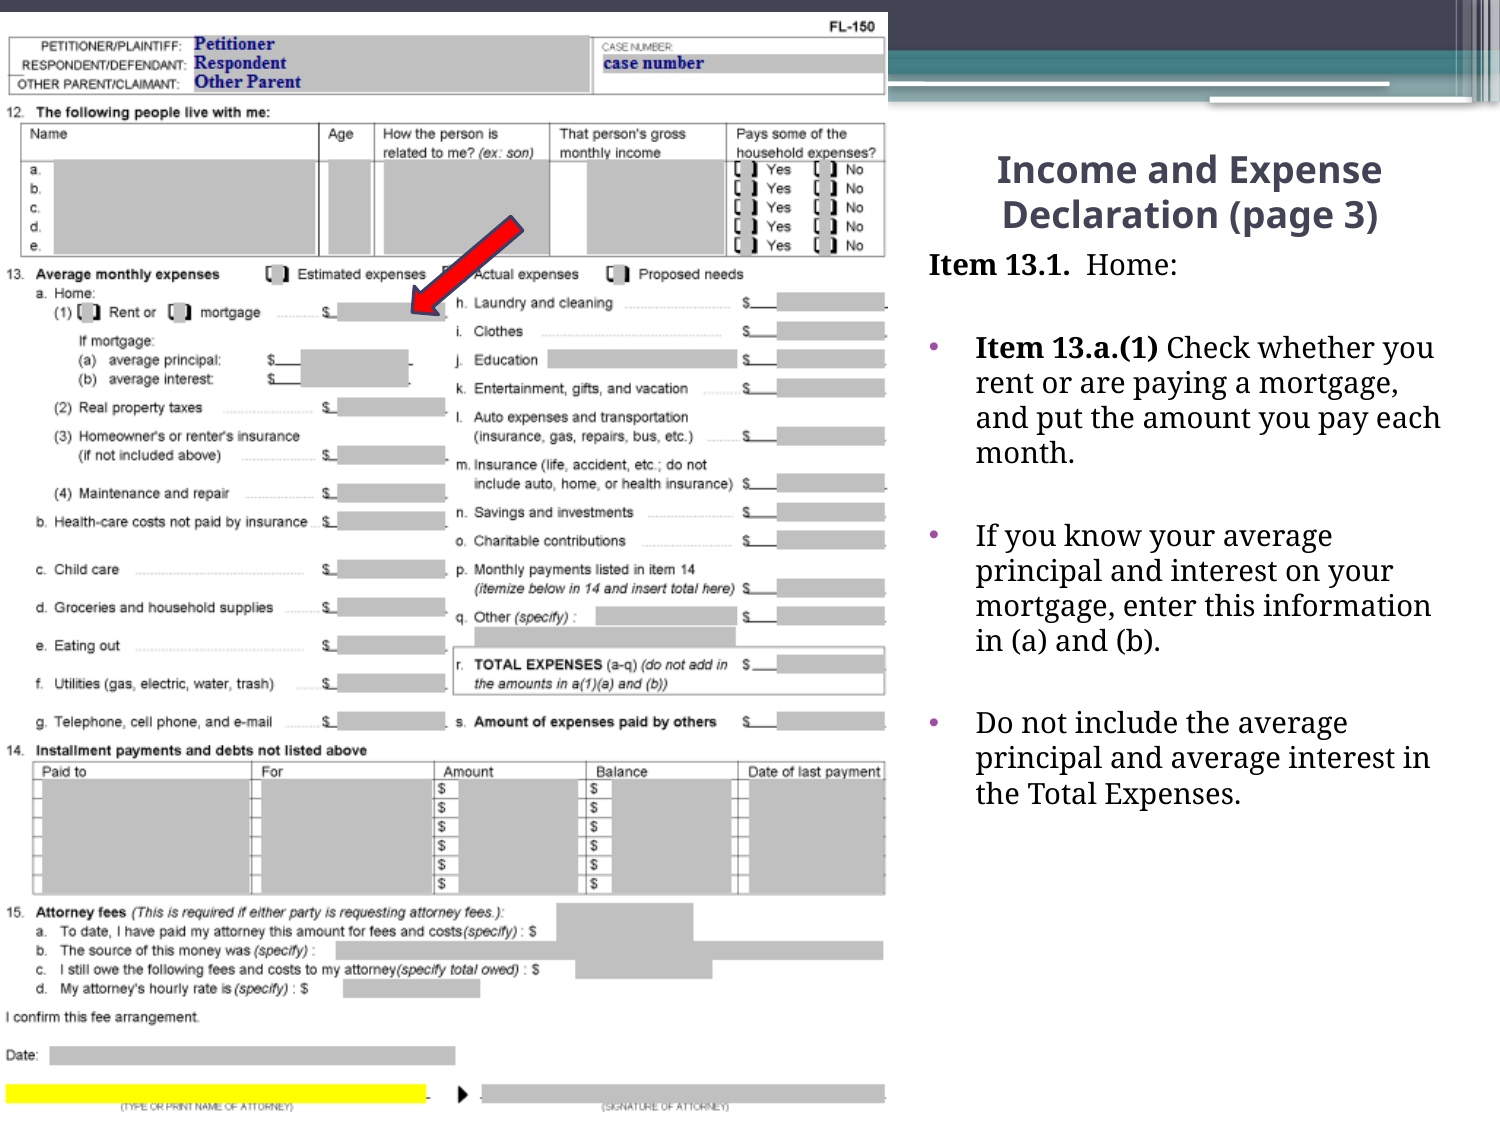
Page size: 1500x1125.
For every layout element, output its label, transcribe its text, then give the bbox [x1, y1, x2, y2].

list Item 13.1. Home: Item 13.a.(1) Check whether you rent or are paying a mortgage, and put the amount you pay each month. If you know your average principal and interest on your mortgage, enter this information in (a) and (b). Do not include the average principal and average interest in the Total Expenses. [912, 238, 1468, 1088]
title Income and Expense Declaration (page 3) [912, 99, 1468, 238]
picture [0, 12, 888, 1118]
